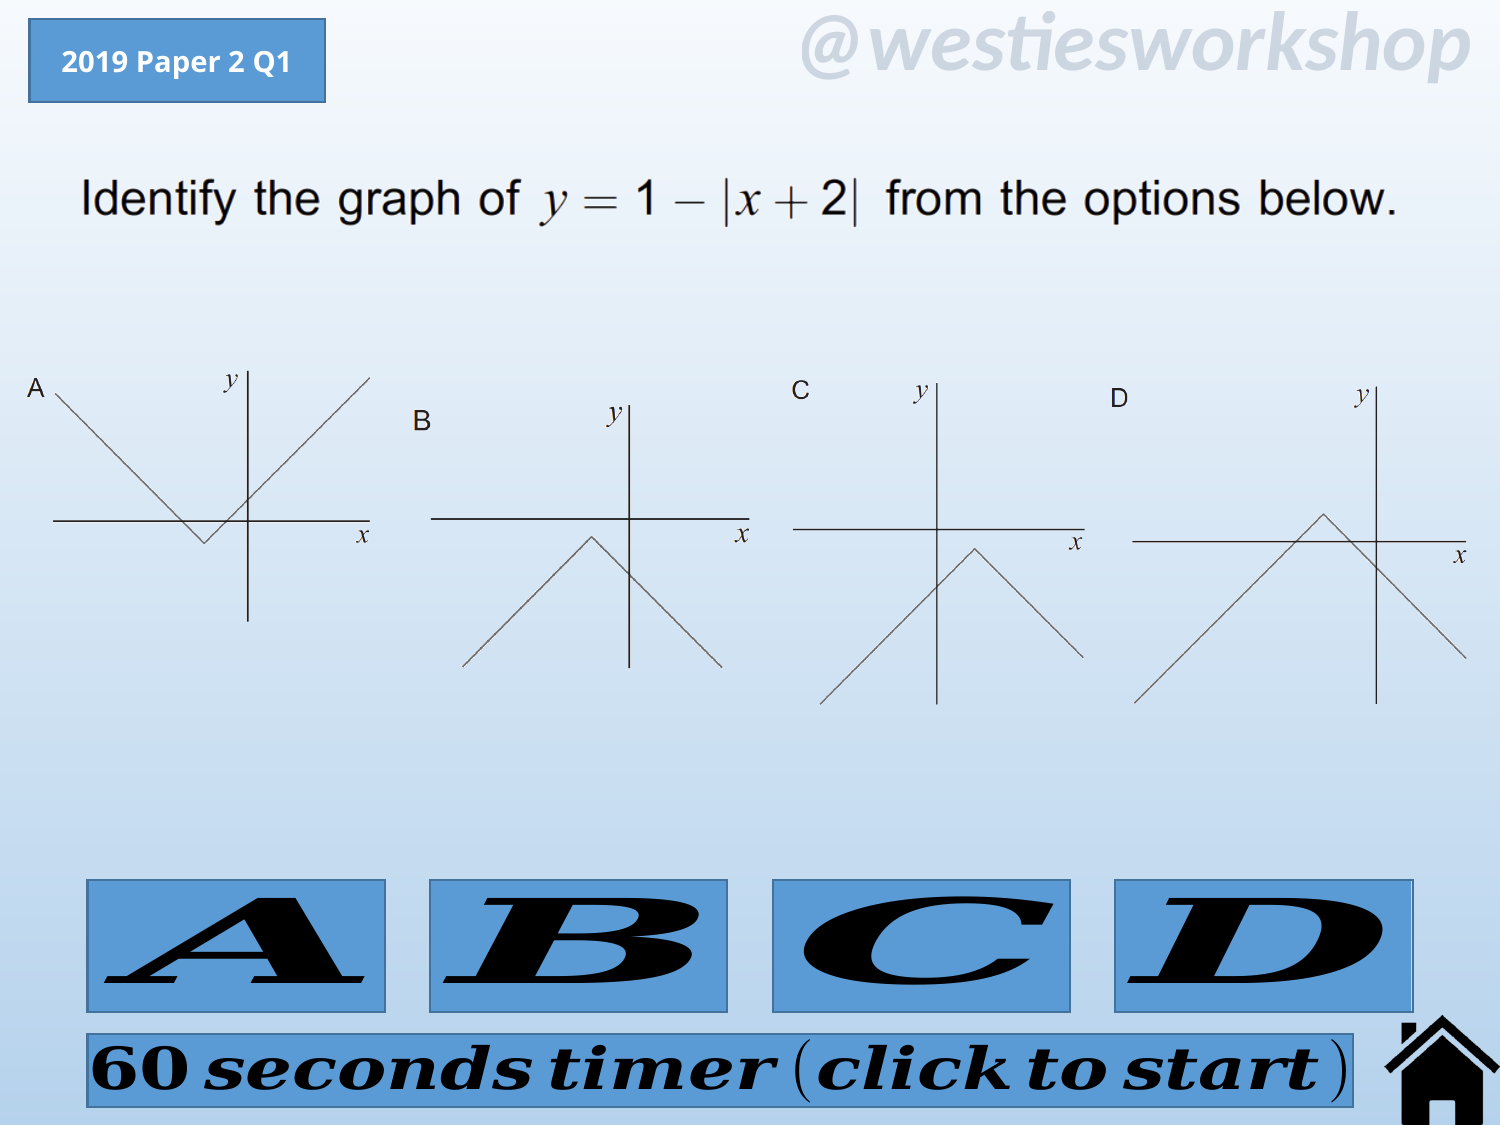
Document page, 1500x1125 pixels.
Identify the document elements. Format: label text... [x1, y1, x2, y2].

picture [395, 395, 772, 687]
picture [17, 360, 394, 629]
text_box 2019 Paper 2 Q1 [28, 18, 326, 103]
picture [1099, 379, 1471, 705]
picture [1384, 1015, 1500, 1125]
picture [773, 373, 1094, 712]
picture [64, 137, 1436, 249]
